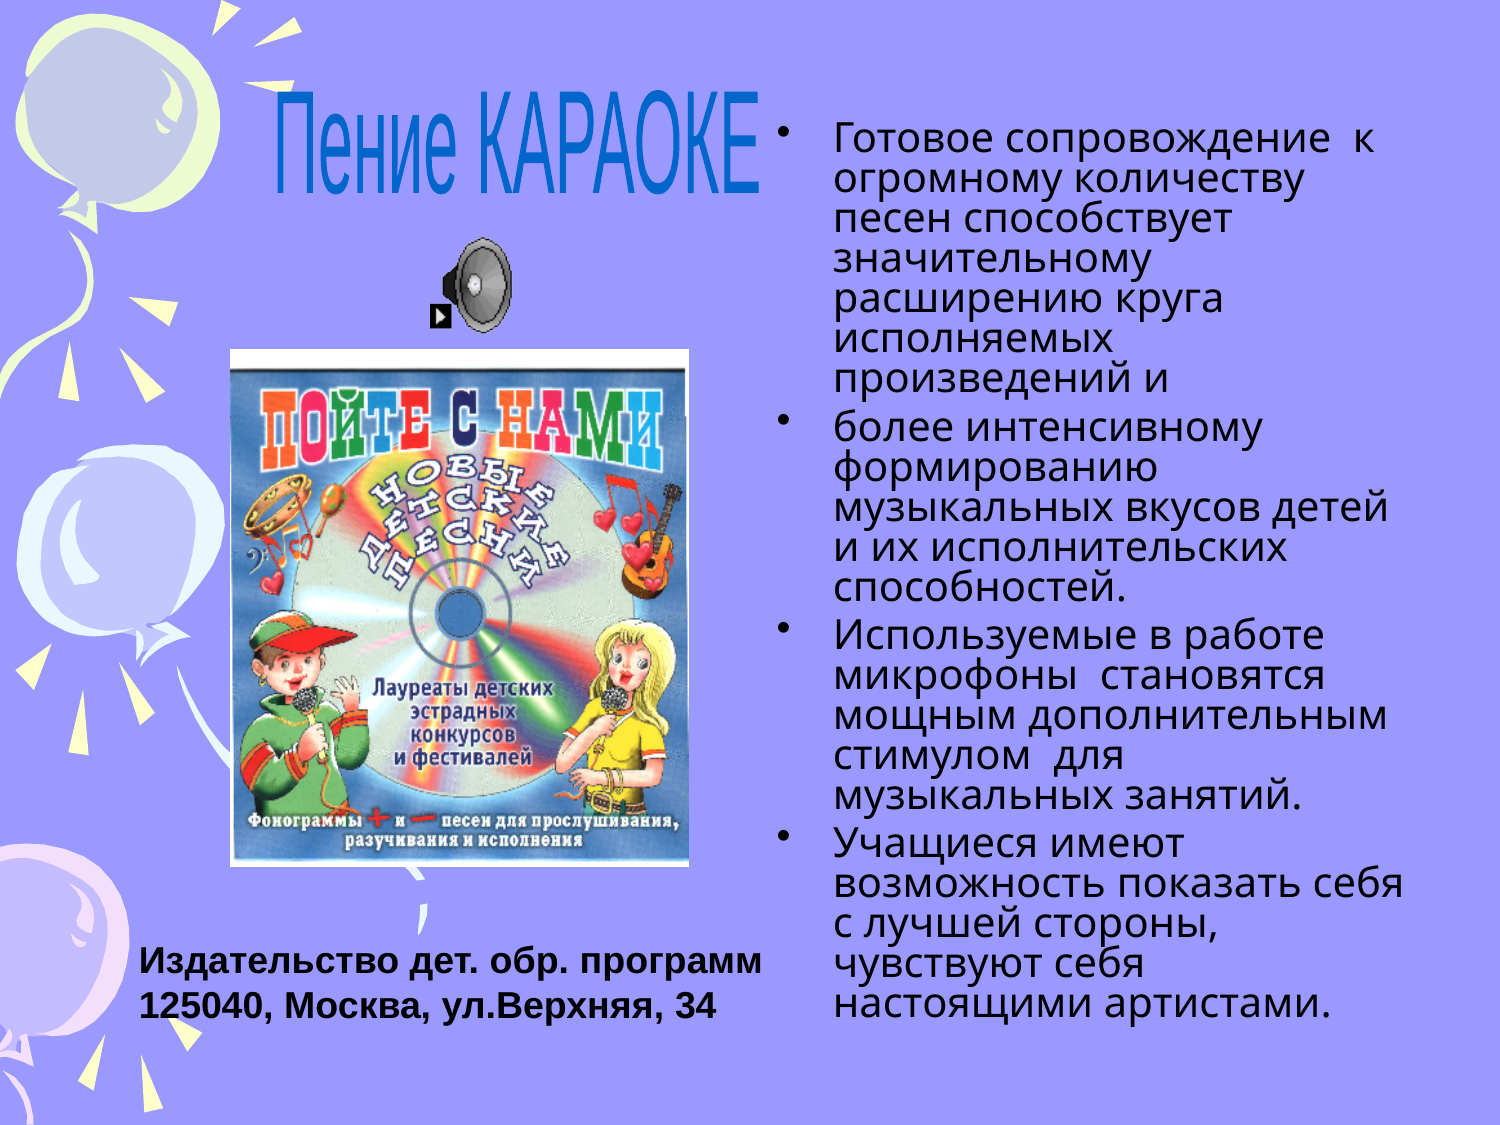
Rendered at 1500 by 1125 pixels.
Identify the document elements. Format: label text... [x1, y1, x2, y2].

text_box Издательство дет. обр. программ 125040, Москва, ул.Верхняя, 34 [123, 928, 874, 1034]
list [430, 231, 563, 356]
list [229, 349, 689, 868]
list Готовое сопровождение к огромному количеству песен способствует значительному расширению круга исполняемых произведений и более интенсивному формированию музыкальных вкусов детей и их исполнительских способностей. Используемые в работе микрофоны становятся мощным дополнительным стимулом для музыкальных занятий. Учащиеся имеют возможность показать себя с лучшей стороны, чувствуют себя настоящими артистами. [761, 113, 1425, 838]
